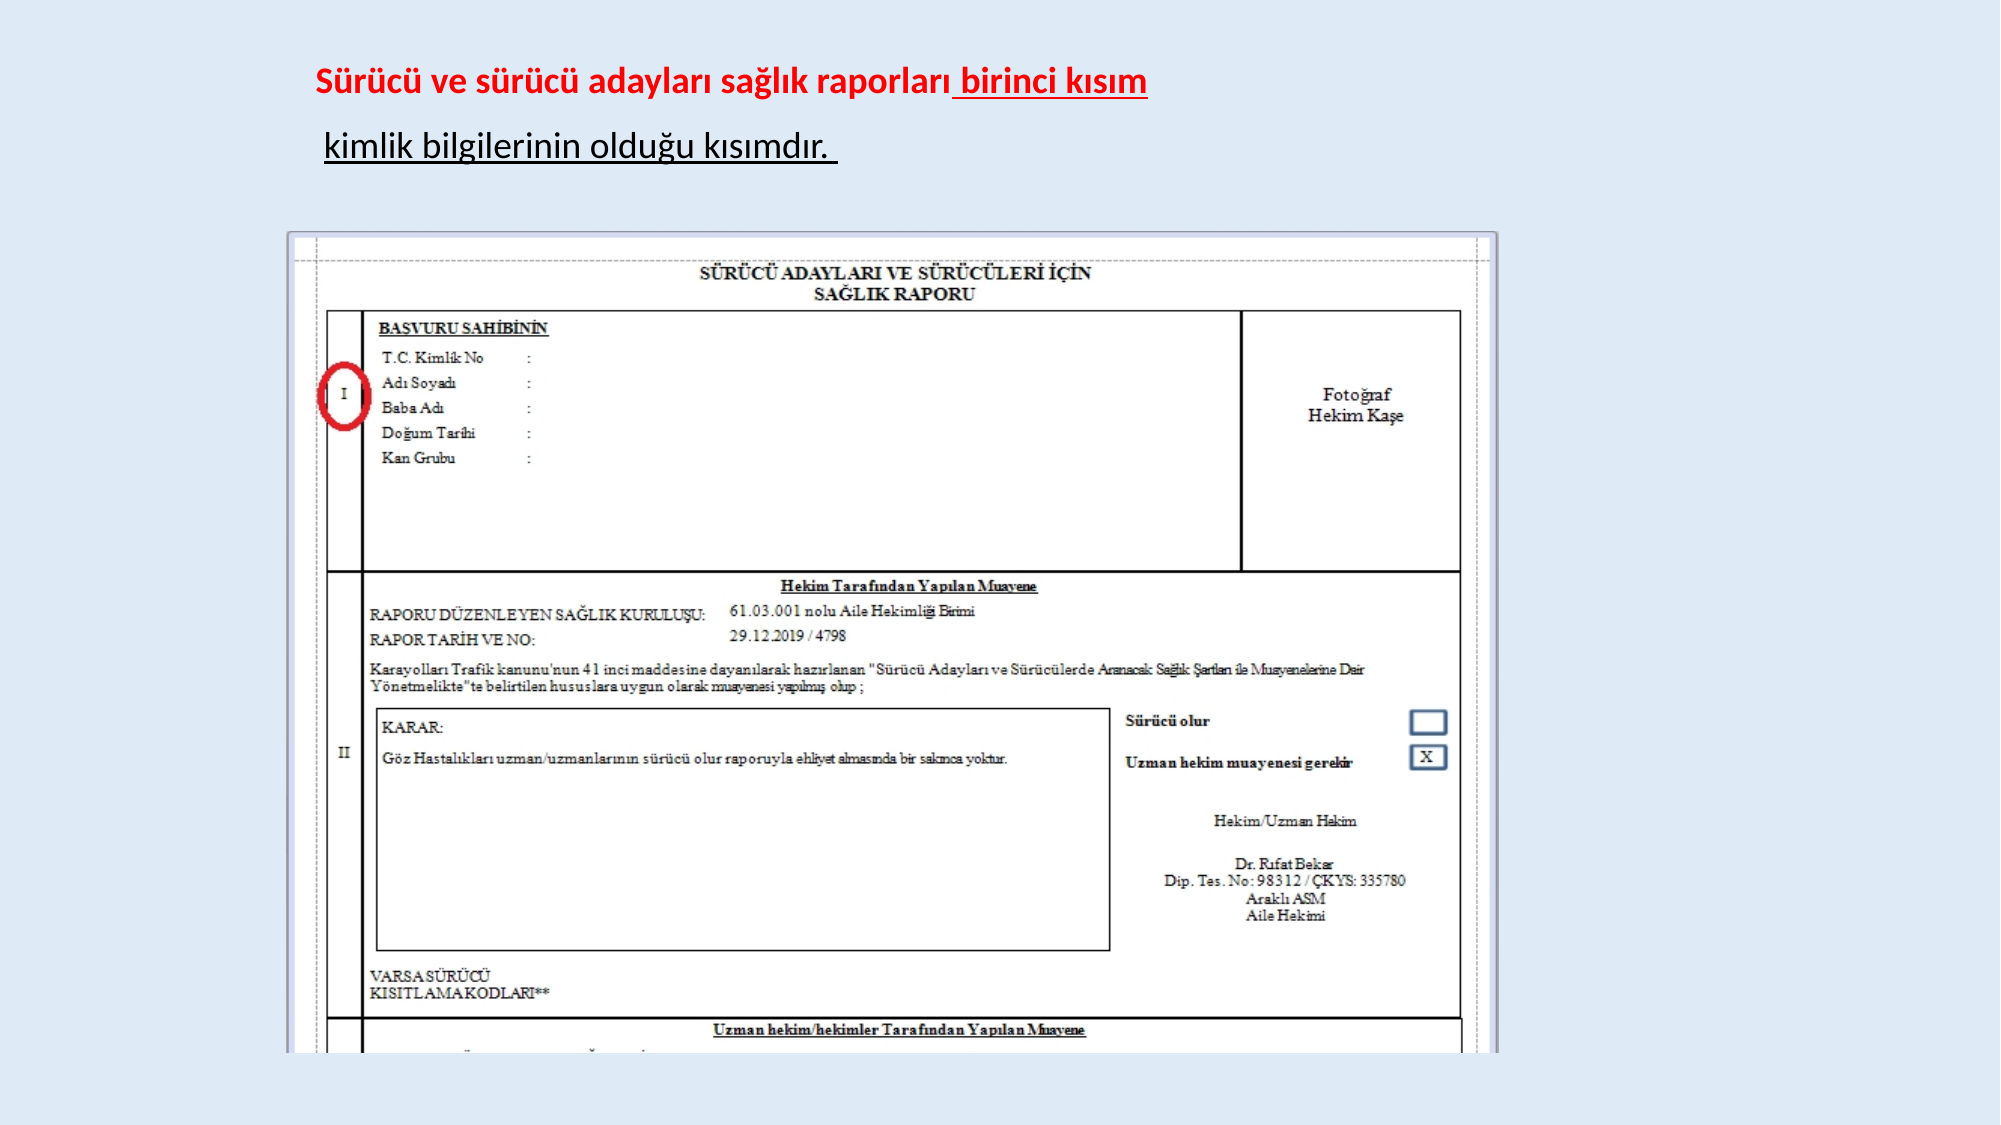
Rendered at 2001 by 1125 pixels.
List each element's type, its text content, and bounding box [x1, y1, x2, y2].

picture [286, 231, 1499, 1053]
text_box Sürücü ve sürücü adayları sağlık raporları birinci kısım kimlik bilgilerinin olduğu kısımdır. [300, 45, 1775, 174]
